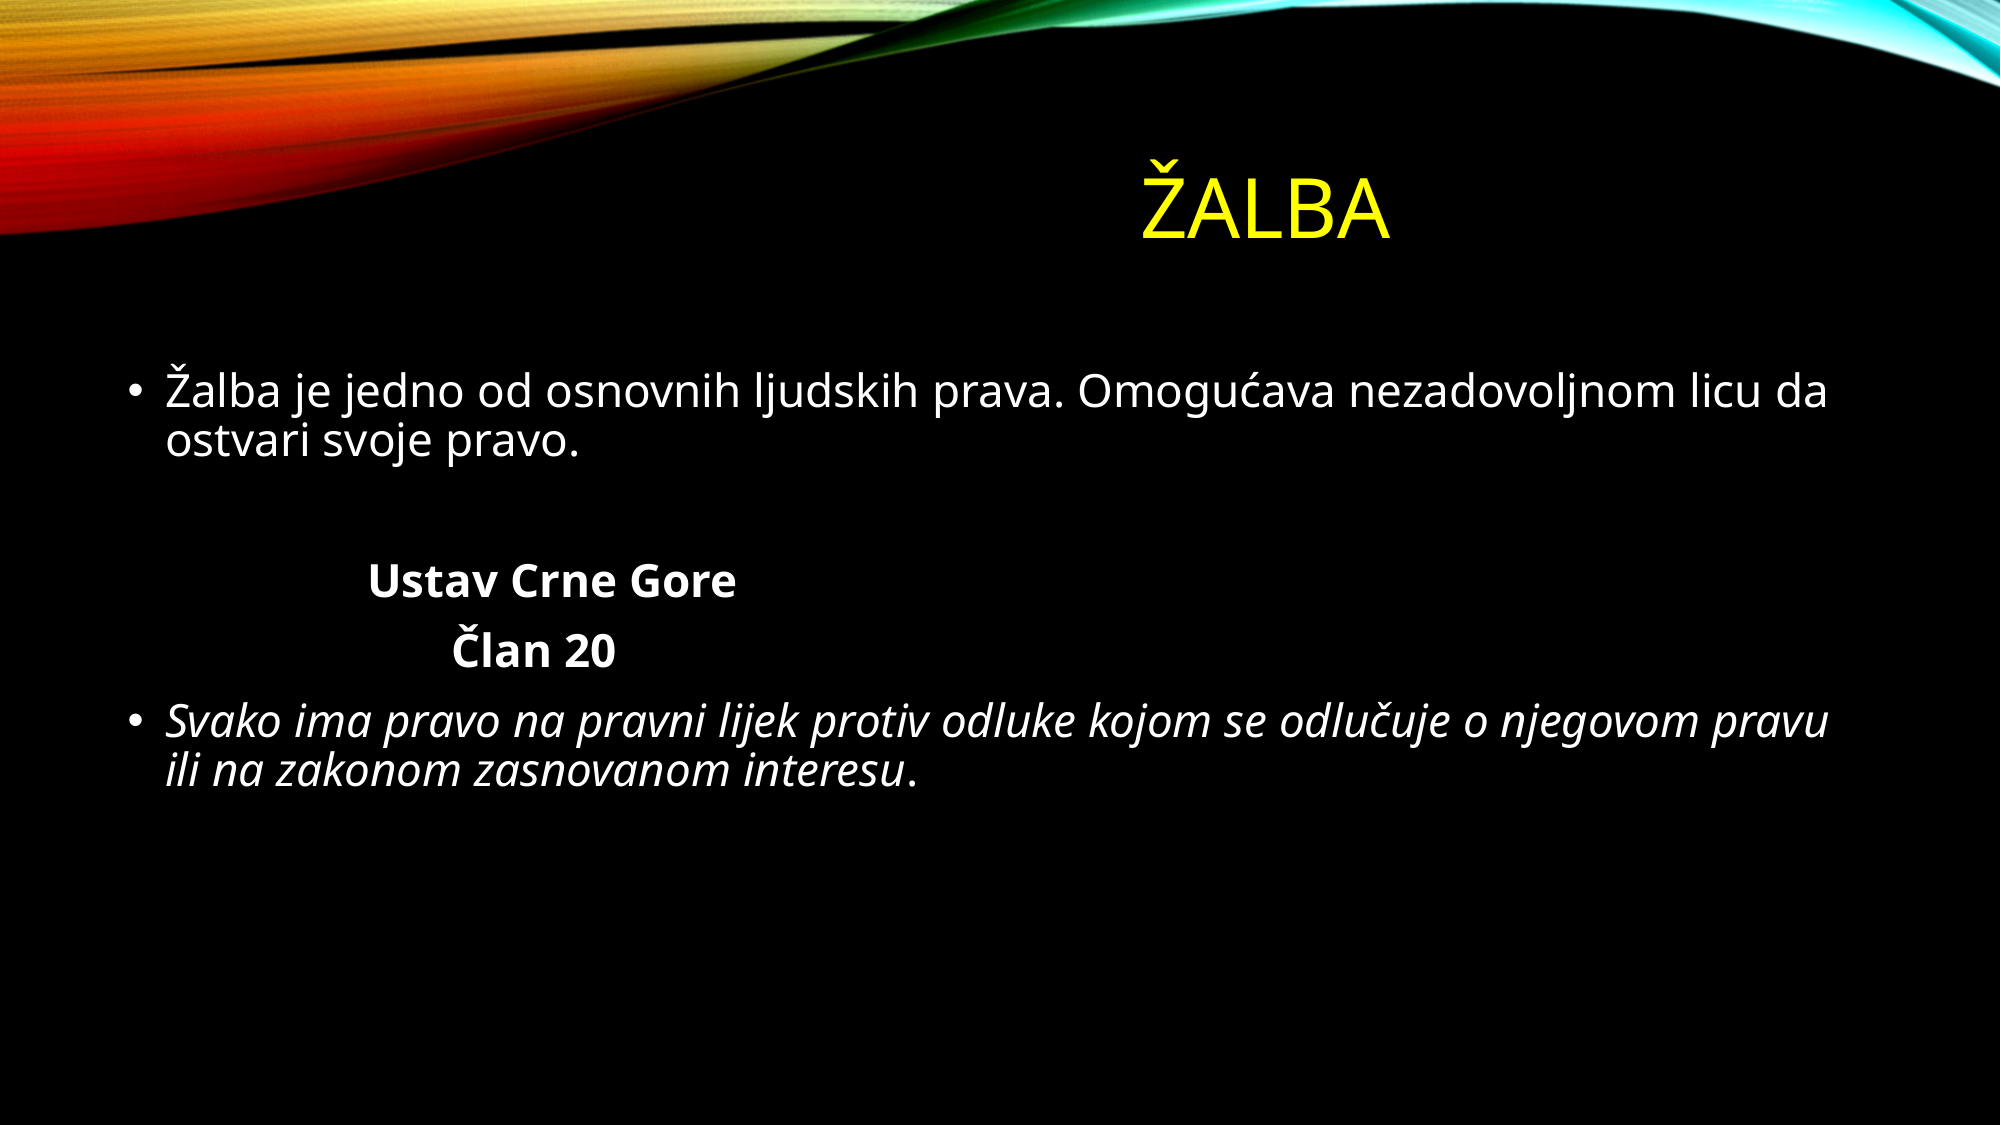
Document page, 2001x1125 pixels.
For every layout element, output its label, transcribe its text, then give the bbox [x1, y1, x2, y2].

list Žalba je jedno od osnovnih ljudskih prava. Omogućava nezadovoljnom licu da ostvari svoje pravo. Ustav Crne Gore Član 20 Svako ima pravo na pravni lijek protiv odluke kojom se odlučuje o njegovom pravu ili na zakonom zasnovanom interesu. [112, 360, 1888, 1021]
title žalba [474, 125, 1407, 299]
picture [0, 0, 2000, 237]
